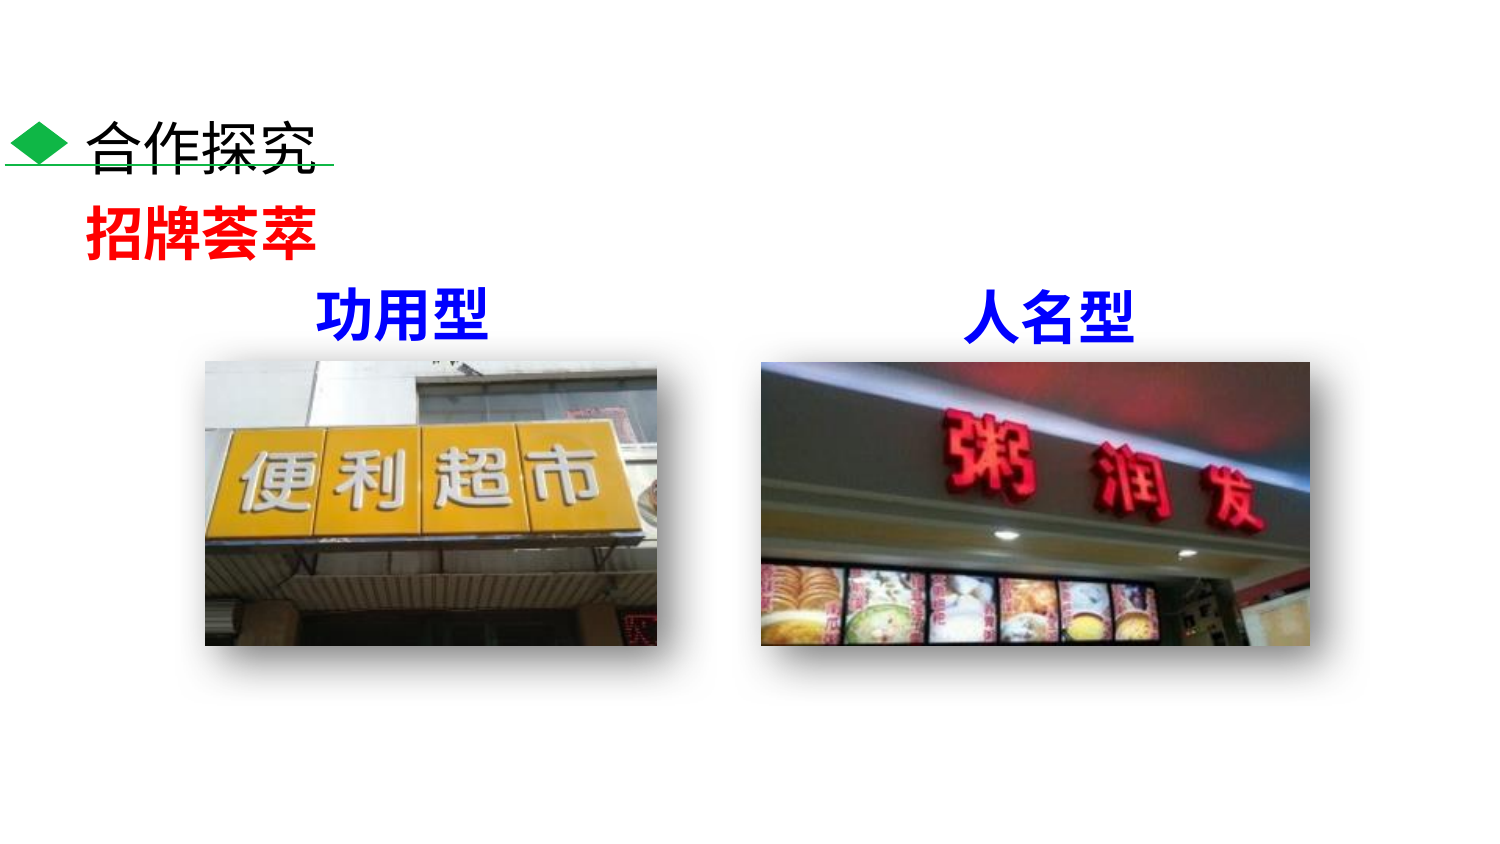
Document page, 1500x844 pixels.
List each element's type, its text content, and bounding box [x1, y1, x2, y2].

text_box 功用型 [301, 271, 568, 356]
text_box 招牌荟萃 [70, 190, 342, 275]
picture [761, 362, 1310, 646]
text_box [4, 105, 334, 191]
picture [205, 361, 657, 646]
text_box 人名型 [947, 273, 1214, 344]
